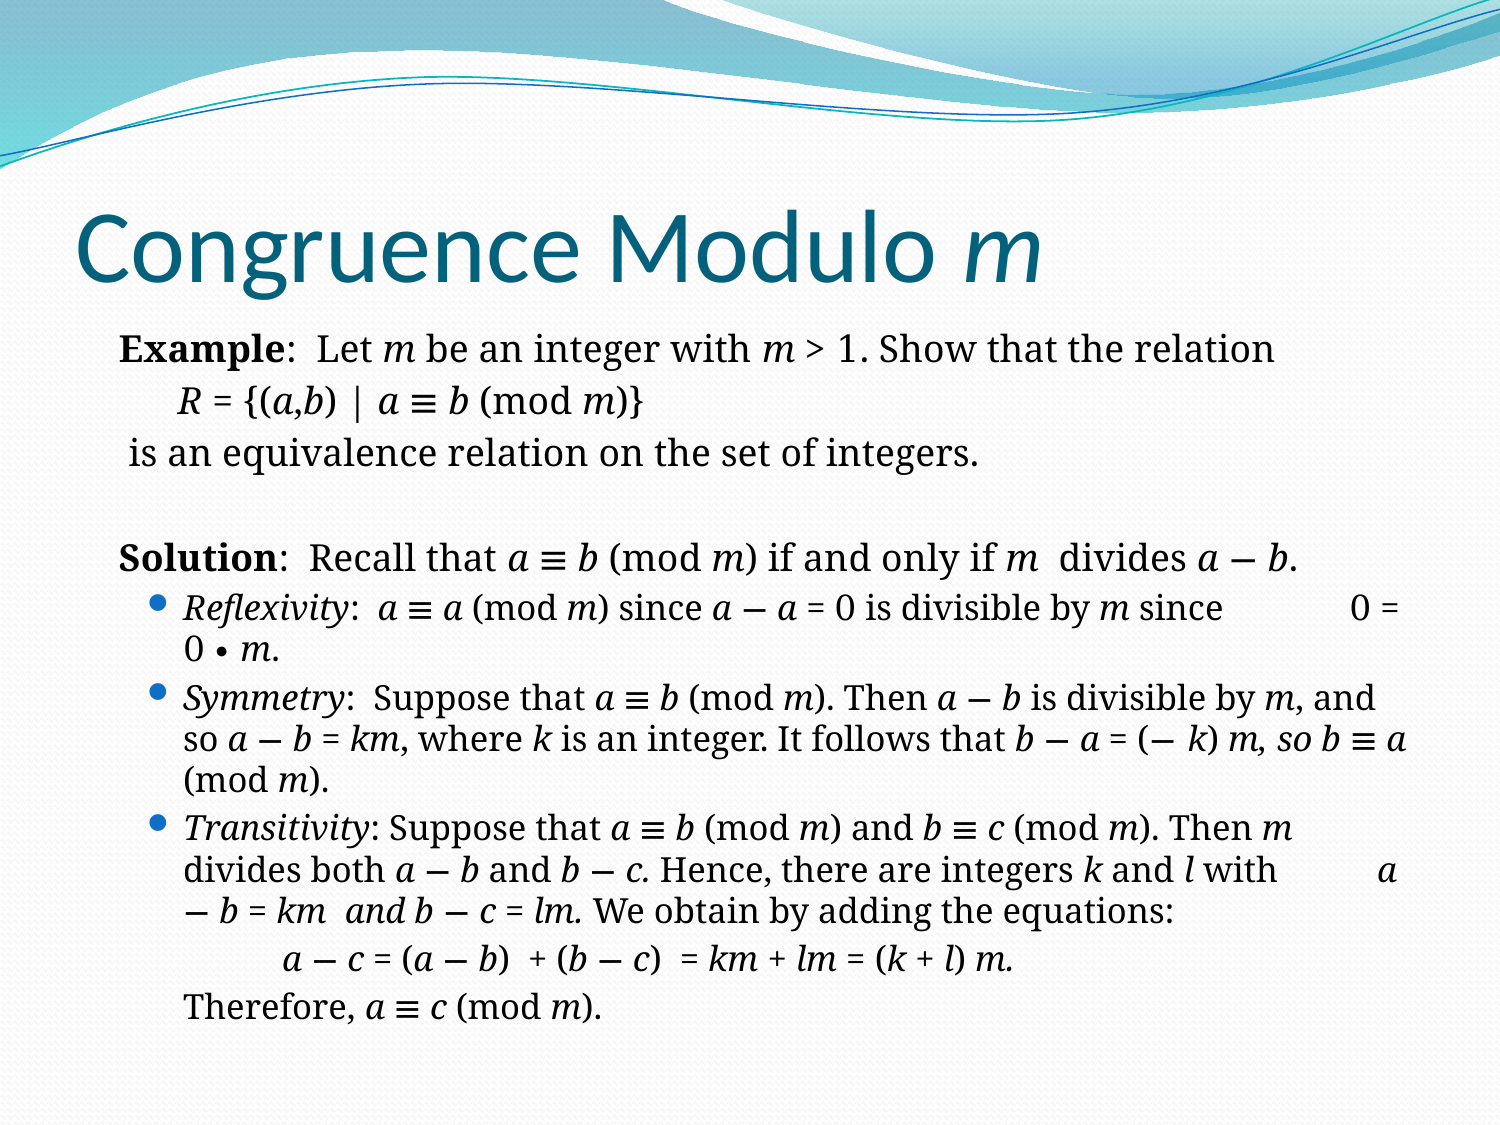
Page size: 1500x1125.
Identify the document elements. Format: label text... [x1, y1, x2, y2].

list Example: Let m be an integer with m > 1. Show that the relation R = {(a,b) | a ≡ b (mod m)} is an equivalence relation on the set of integers. Solution: Recall that a ≡ b (mod m) if and only if m divides a − b. Reflexivity: a ≡ a (mod m) since a − a = 0 is divisible by m since 0 = 0 ∙ m. Symmetry: Suppose that a ≡ b (mod m). Then a − b is divisible by m, and so a − b = km, where k is an integer. It follows that b − a = (− k) m, so b ≡ a (mod m). Transitivity: Suppose that a ≡ b (mod m) and b ≡ c (mod m). Then m divides both a − b and b − c. Hence, there are integers k and l with a − b = km and b − c = lm. We obtain by adding the equations: a − c = (a − b) + (b − c) = km + lm = (k + l) m. Therefore, a ≡ c (mod m). [75, 317, 1425, 1038]
title Congruence Modulo m [75, 115, 1425, 303]
